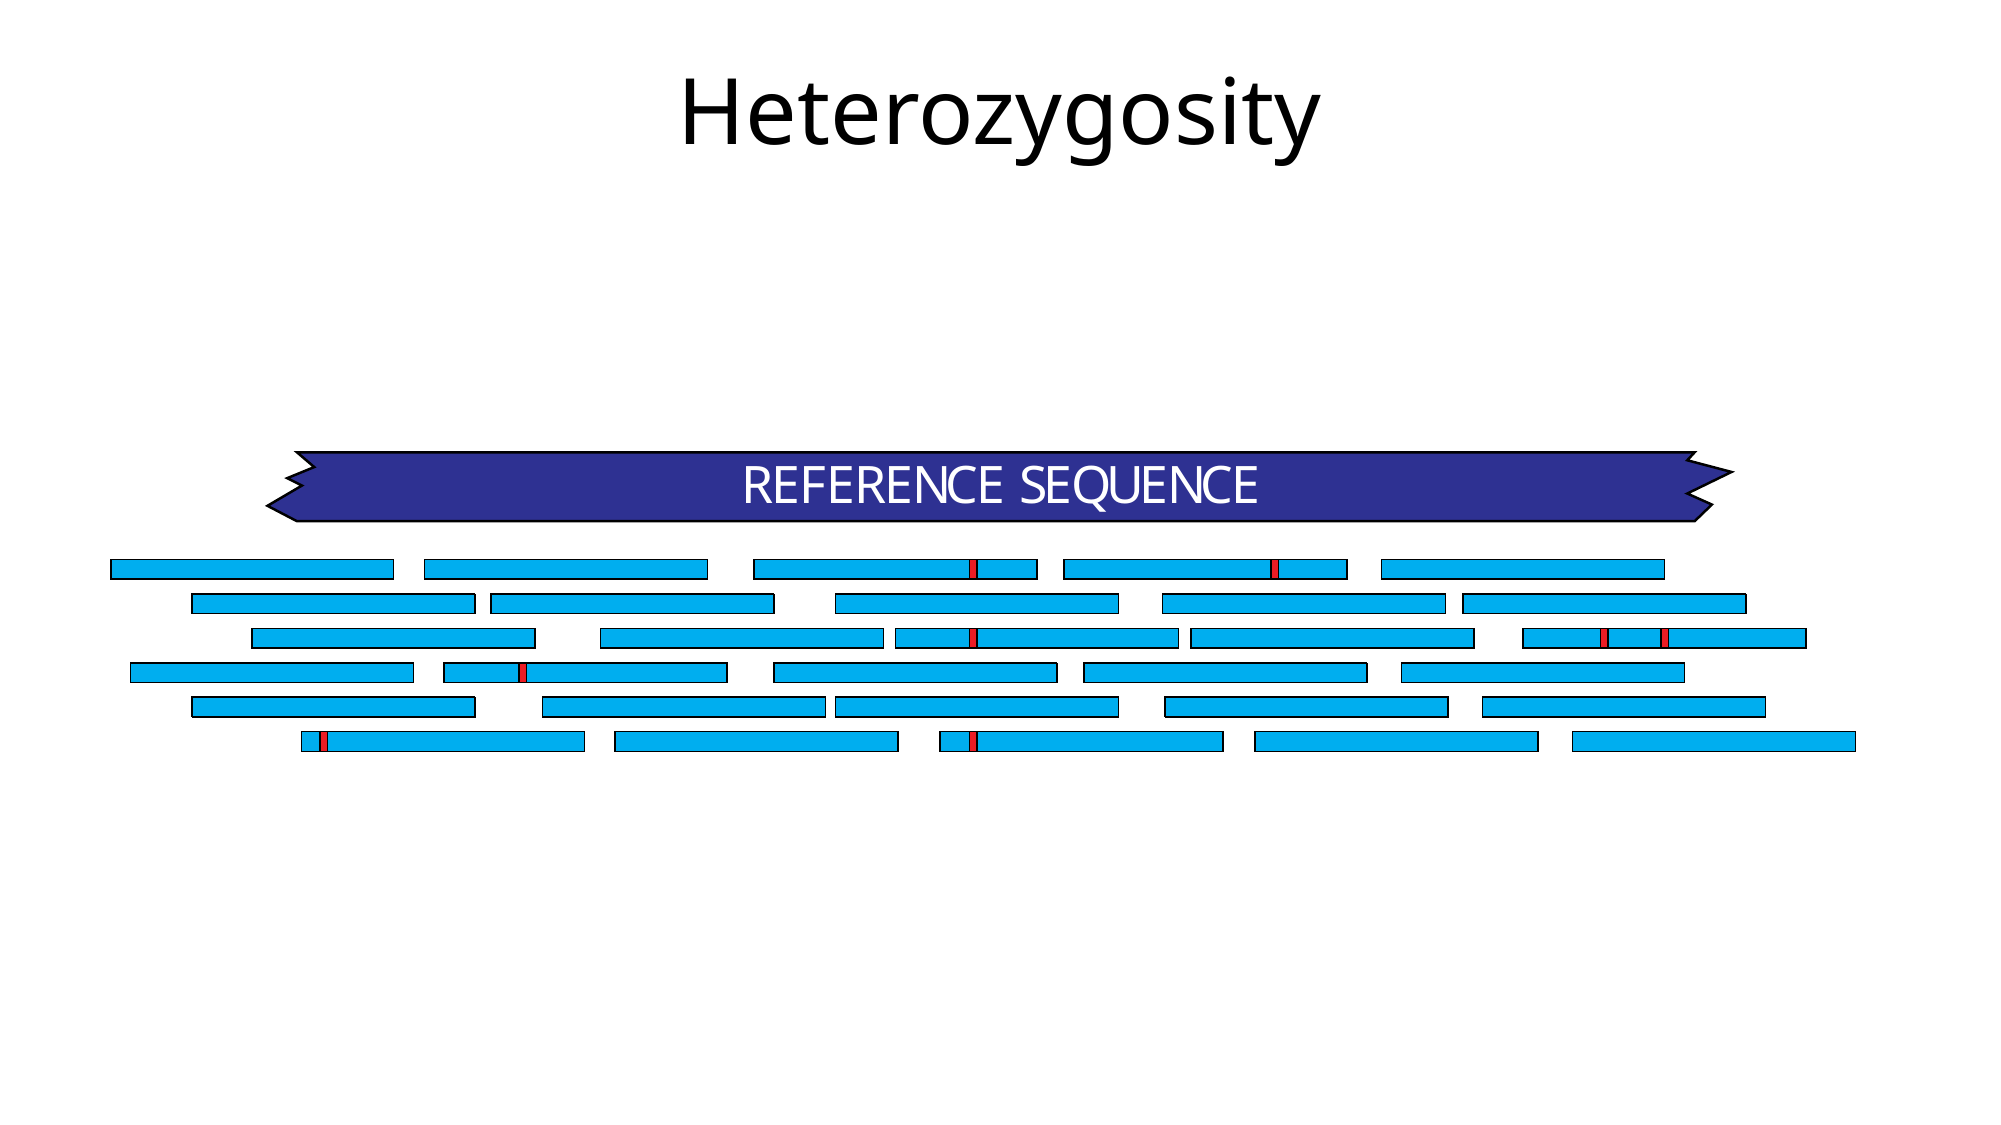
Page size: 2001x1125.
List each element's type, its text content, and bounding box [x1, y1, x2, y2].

picture [109, 450, 1856, 752]
text_box Heterozygosity [324, 45, 1675, 233]
